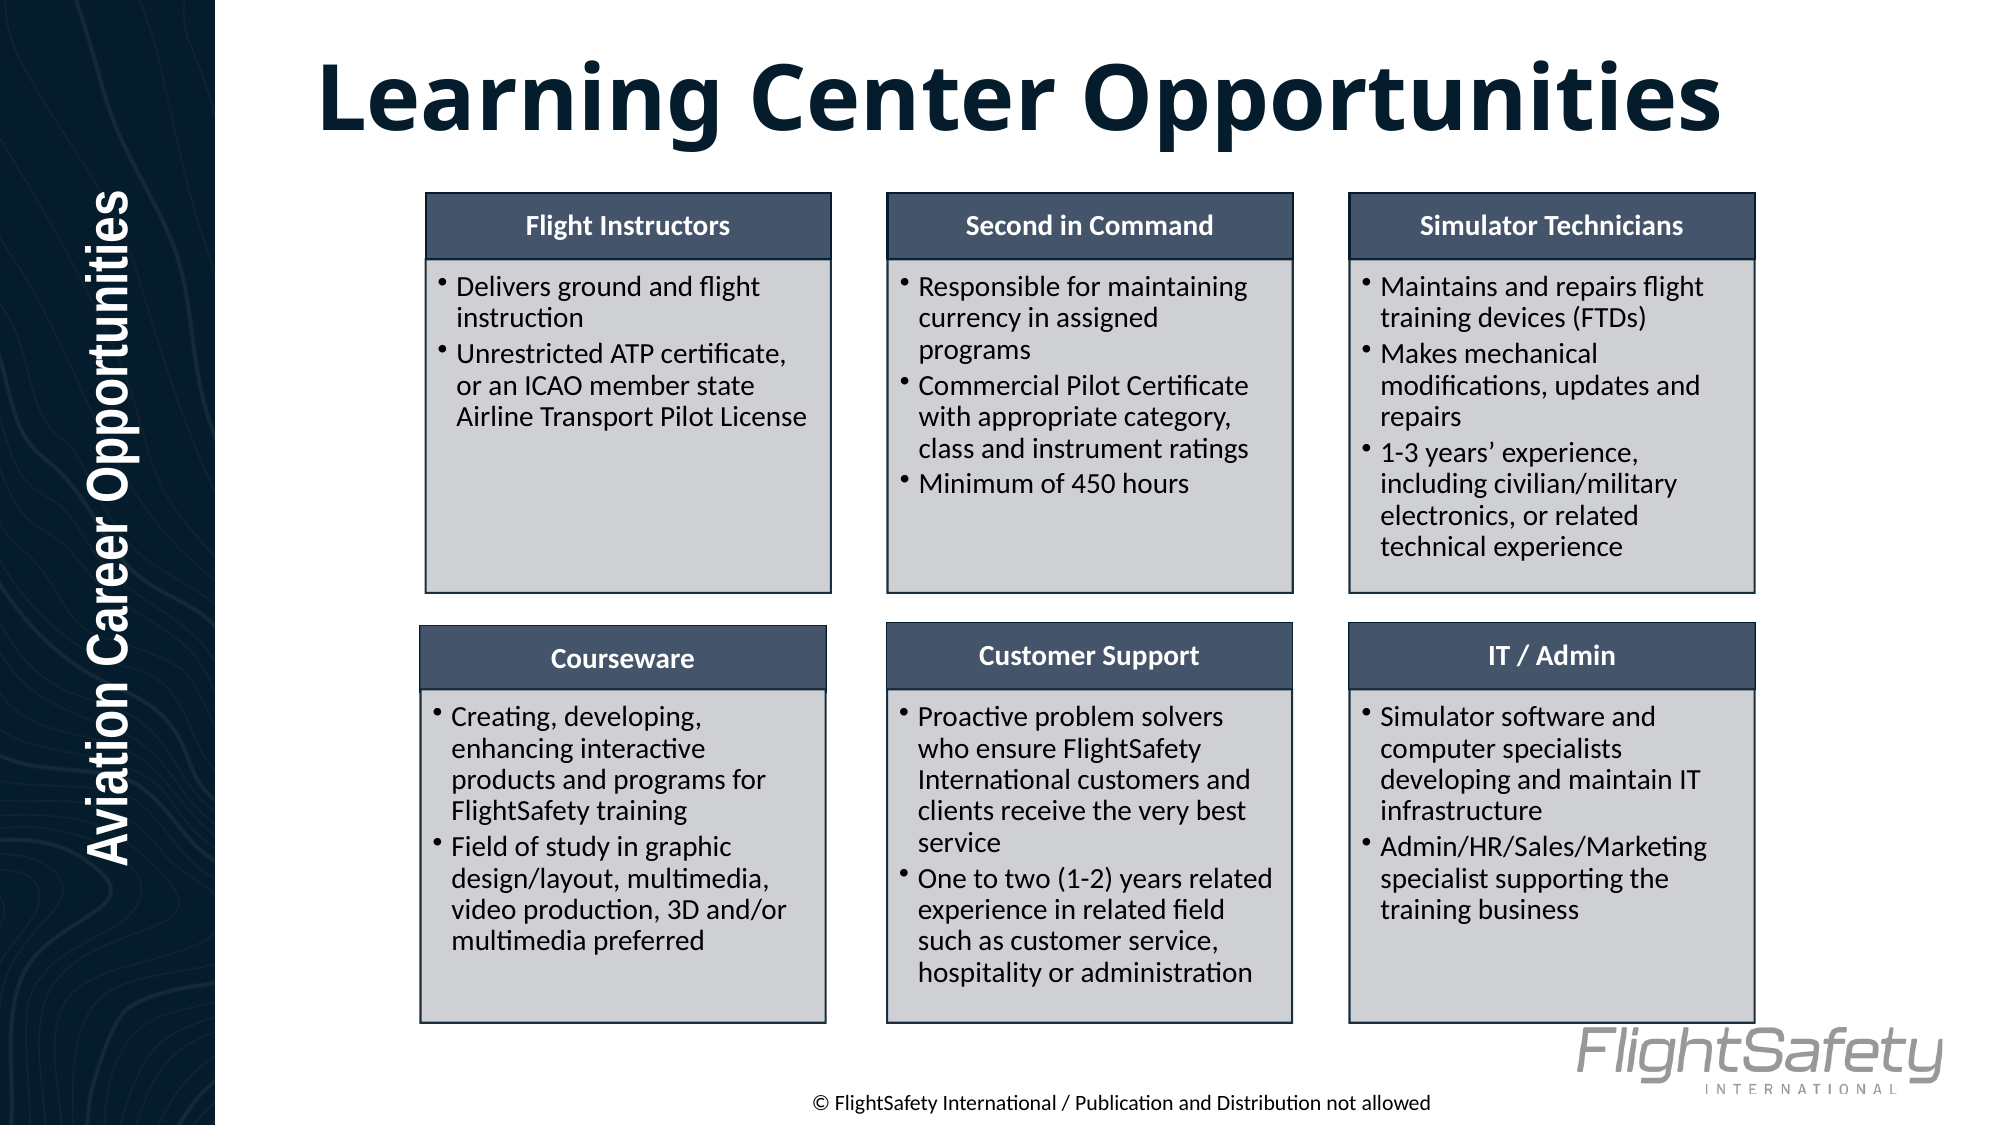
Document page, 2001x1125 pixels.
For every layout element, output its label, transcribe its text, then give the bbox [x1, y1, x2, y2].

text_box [1349, 689, 1755, 1023]
text_box Simulator Technicians [1348, 192, 1756, 258]
picture [0, 0, 215, 1125]
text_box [420, 625, 826, 689]
text_box Maintains and repairs flight training devices (FTDs) Makes mechanical modifications, updates and repairs 1-3 years’ experience, including civilian/military electronics, or related technical experience [1348, 258, 1756, 594]
picture [1577, 1027, 1943, 1094]
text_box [886, 689, 1293, 1023]
text_box Aviation Career Opportunities [61, 22, 147, 1036]
text_box Second in Command [886, 192, 1294, 258]
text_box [420, 689, 826, 1023]
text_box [886, 623, 1293, 689]
text_box © FlightSafety International / Publication and Distribution not allowed [797, 1081, 1447, 1123]
text_box Flight Instructors [425, 192, 832, 258]
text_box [1349, 623, 1755, 689]
text_box Responsible for maintaining currency in assigned programs Commercial Pilot Certificate with appropriate category, class and instrument ratings Minimum of 450 hours [886, 258, 1294, 594]
text_box Delivers ground and flight instruction Unrestricted ATP certificate, or an ICAO member state Airline Transport Pilot License [425, 258, 832, 594]
text_box Learning Center Opportunities [299, 22, 2000, 179]
